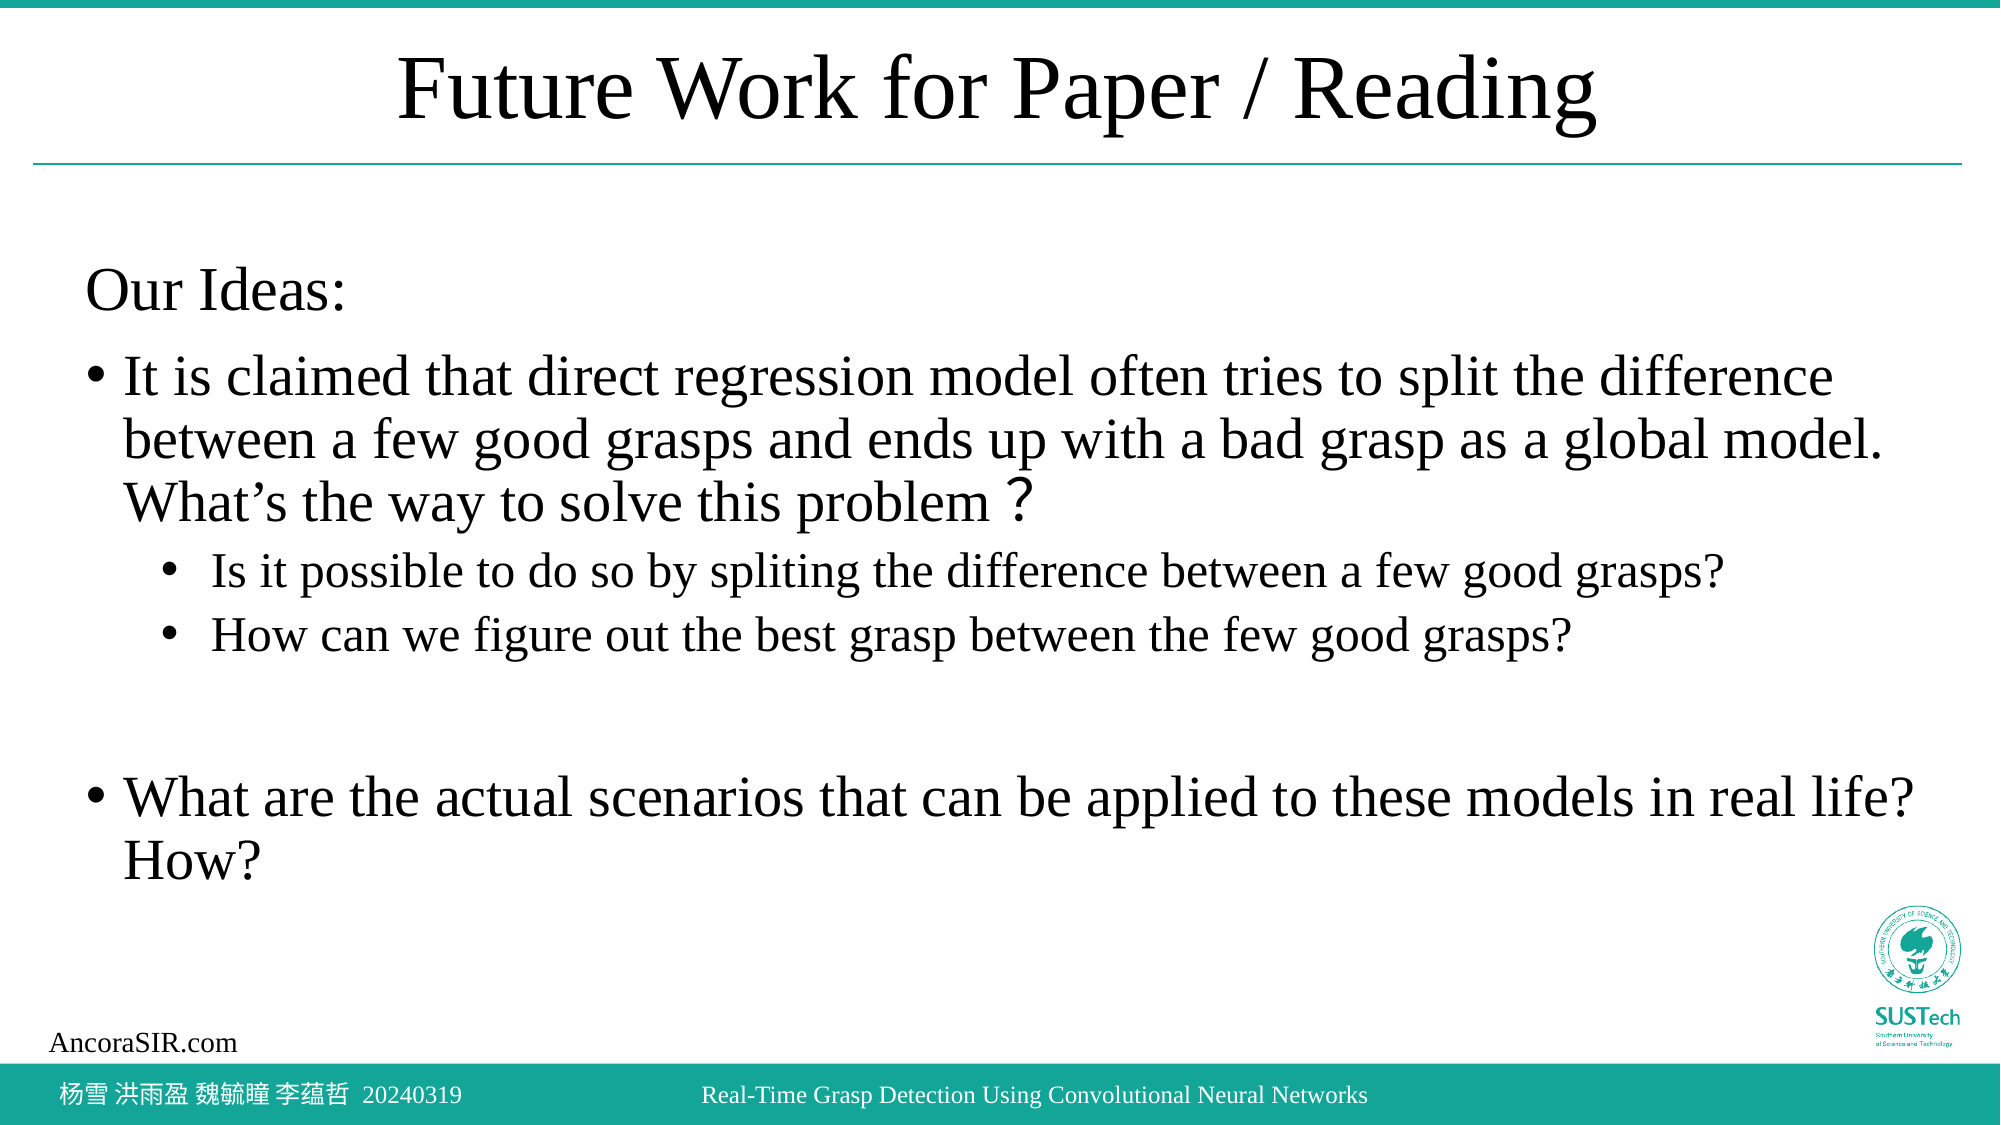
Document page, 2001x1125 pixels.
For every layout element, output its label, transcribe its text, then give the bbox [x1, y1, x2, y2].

slide_number 杨雪 洪雨盈 魏毓瞳 李蕴哲 20240319 [32, 1063, 616, 1124]
slide_number [1461, 1063, 1962, 1124]
picture [1873, 918, 1962, 1055]
title Future Work for Paper / Reading [32, 12, 1962, 165]
footer Real-Time Grasp Detection Using Convolutional Neural Networks [616, 1063, 1461, 1124]
list Our Ideas: It is claimed that direct regression model often tries to split the difference between a few good grasps and ends up with a bad grasp as a global model. What’s the way to solve this problem？ Is it possible to do so by spliting the difference between a few good grasps? How can we figure out the best grasp between the few good grasps? What are the actual scenarios that can be applied to these models in real life? How? [70, 249, 2000, 918]
